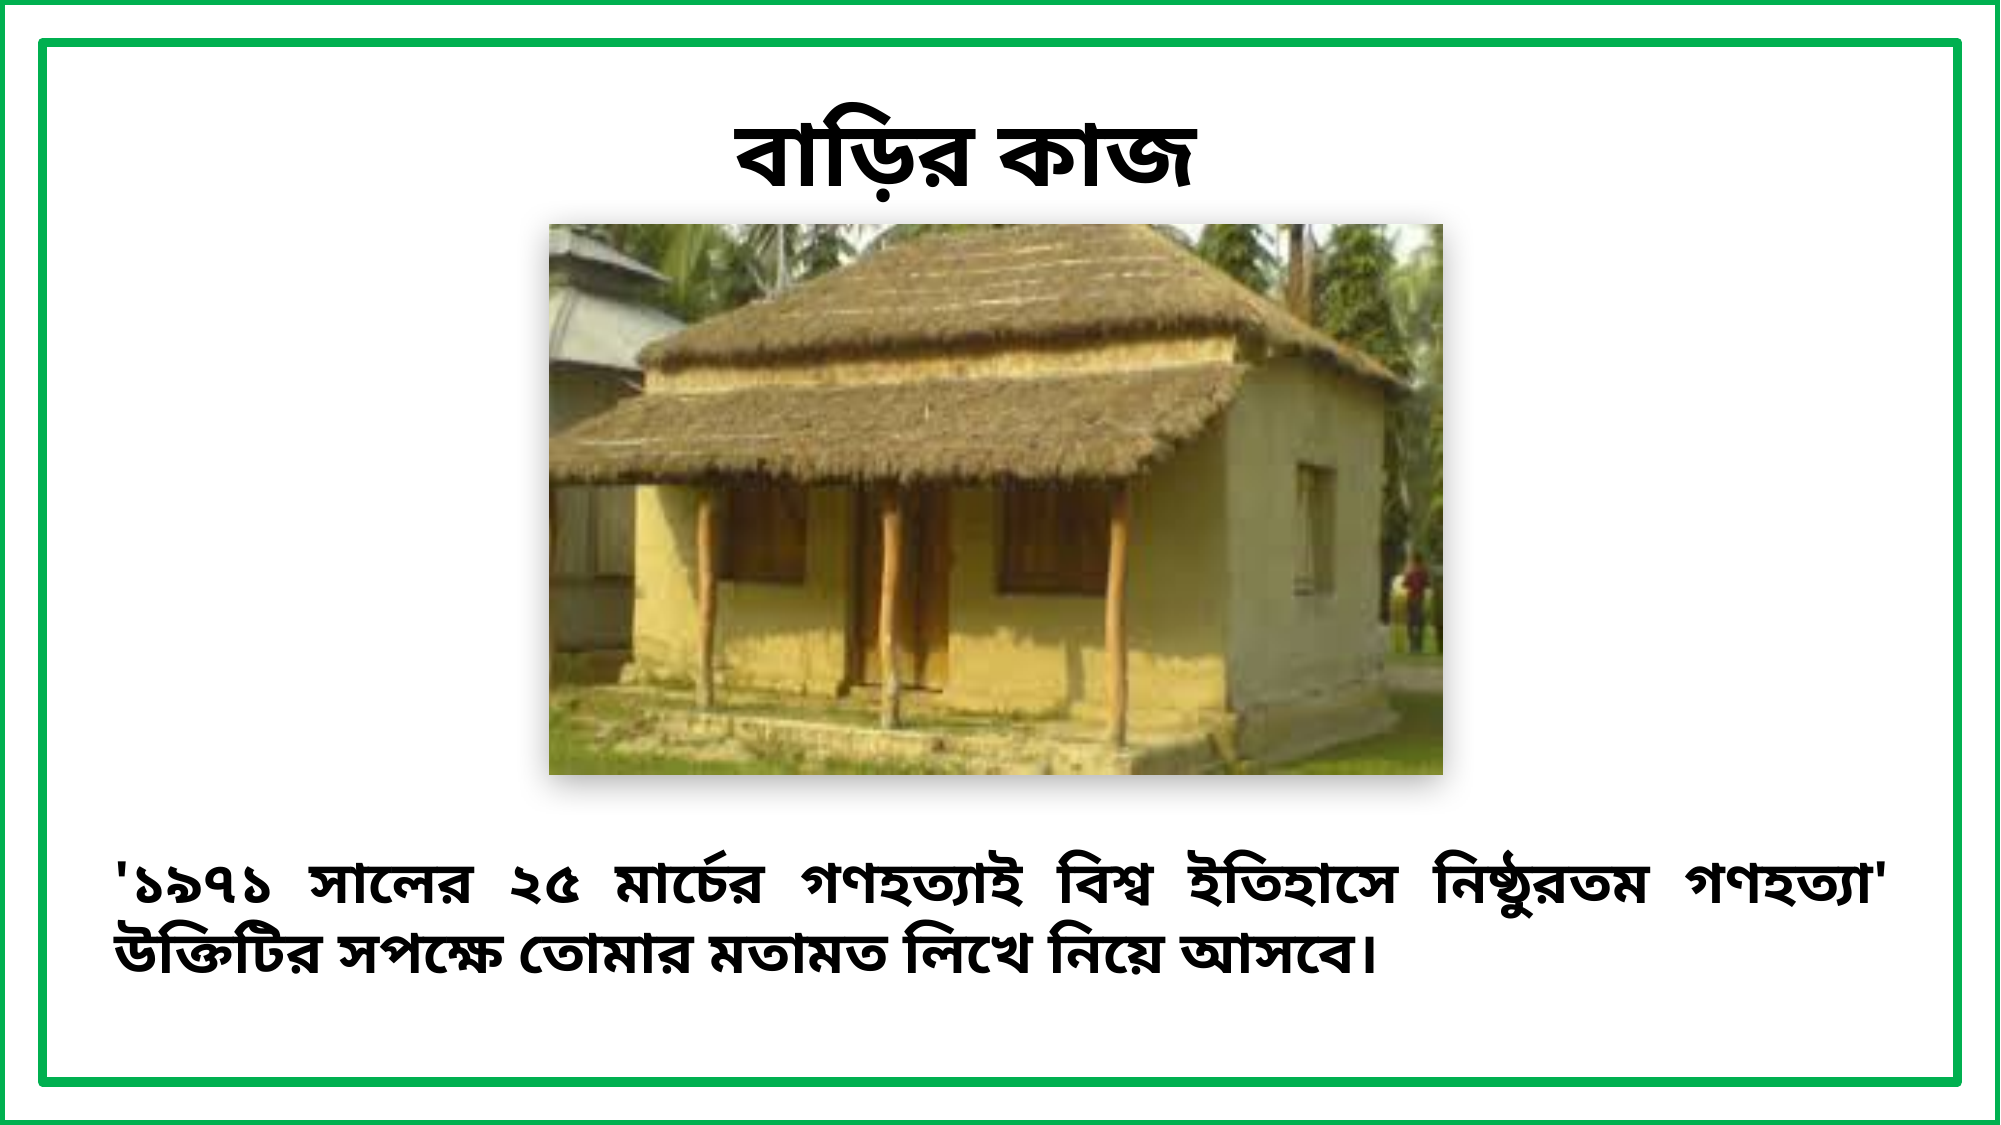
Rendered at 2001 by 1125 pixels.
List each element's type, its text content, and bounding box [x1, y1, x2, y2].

picture [549, 224, 1443, 776]
text_box বাড়ির কাজ [720, 87, 1212, 213]
text_box '১৯৭১ সালের ২৫ মার্চের গণহত্যাই বিশ্ব ইতিহাসে নিষ্ঠুরতম গণহত্যা' উক্তিটির সপক্ষে তোমার মতামত লিখে নিয়ে আসবে। [99, 837, 1904, 993]
text_box [0, 0, 2000, 1125]
